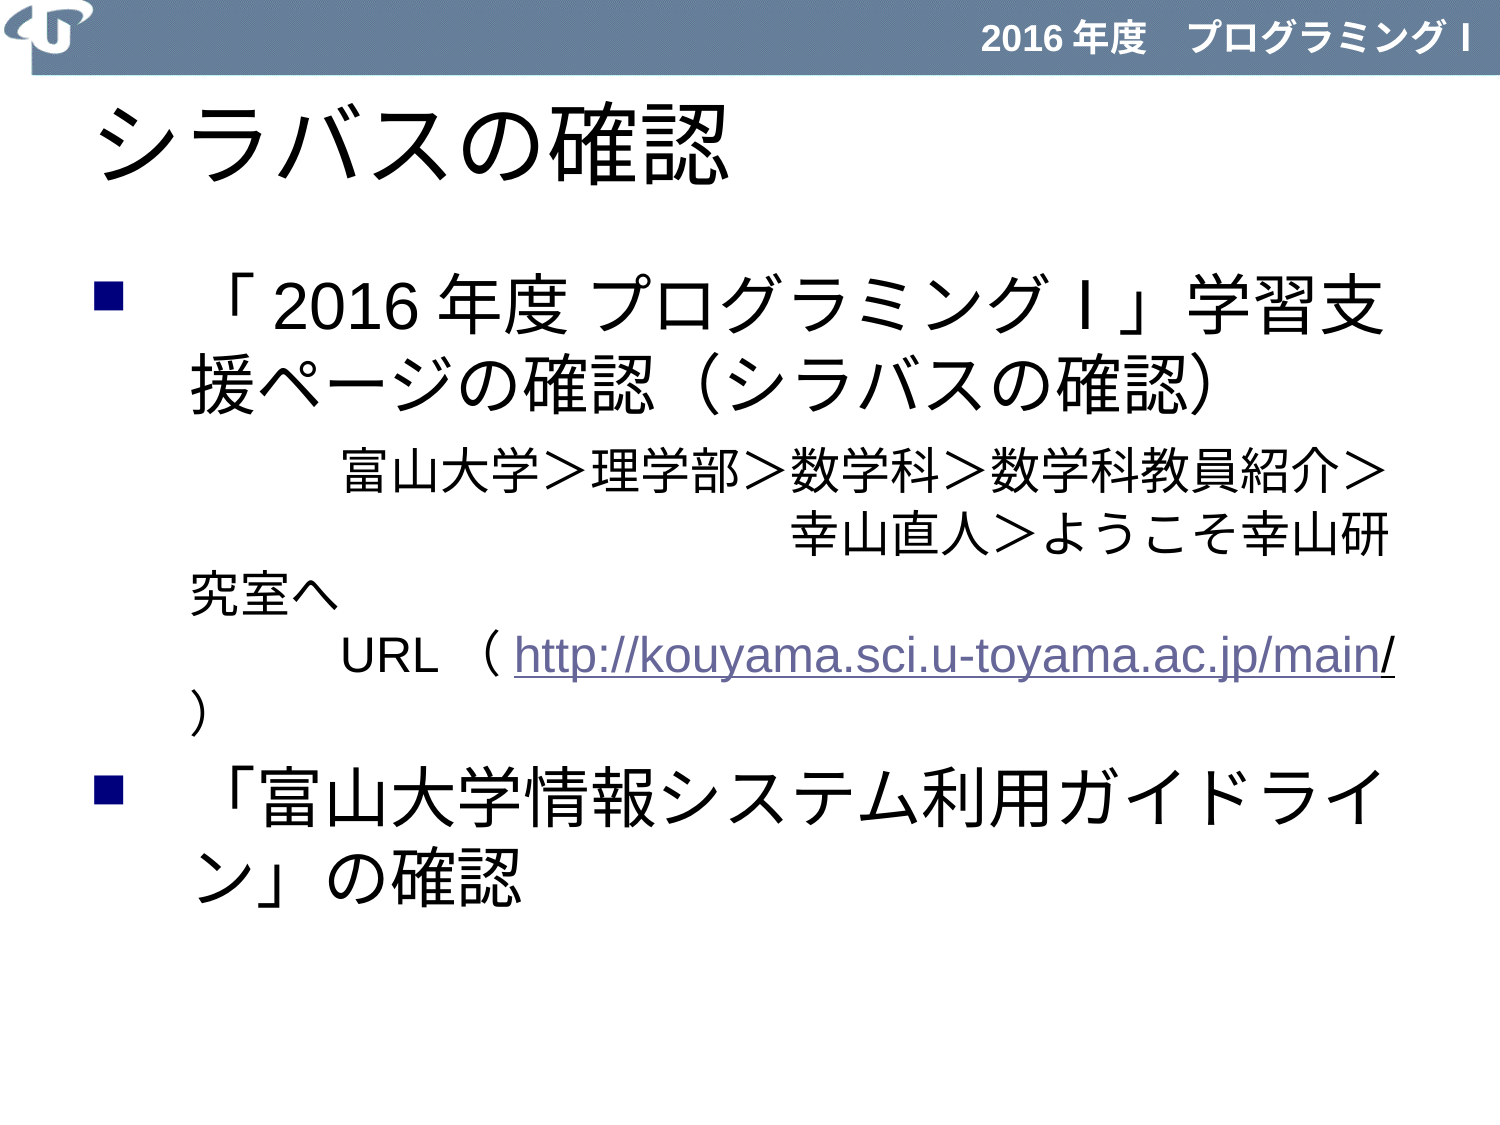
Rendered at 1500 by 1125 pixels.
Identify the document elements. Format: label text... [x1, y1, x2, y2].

title シラバスの確認 [75, 75, 1425, 208]
picture [0, 0, 1500, 1125]
list 「2016年度 プログラミングⅠ」学習支援ページの確認（シラバスの確認） 富山大学＞理学部＞数学科＞数学科教員紹介＞ 幸山直人＞ようこそ幸山研究室へ URL（http://kouyama.sci.u-toyama.ac.jp/main/） 「富山大学情報システム利用ガイドライン」の確認 [75, 255, 1425, 1059]
